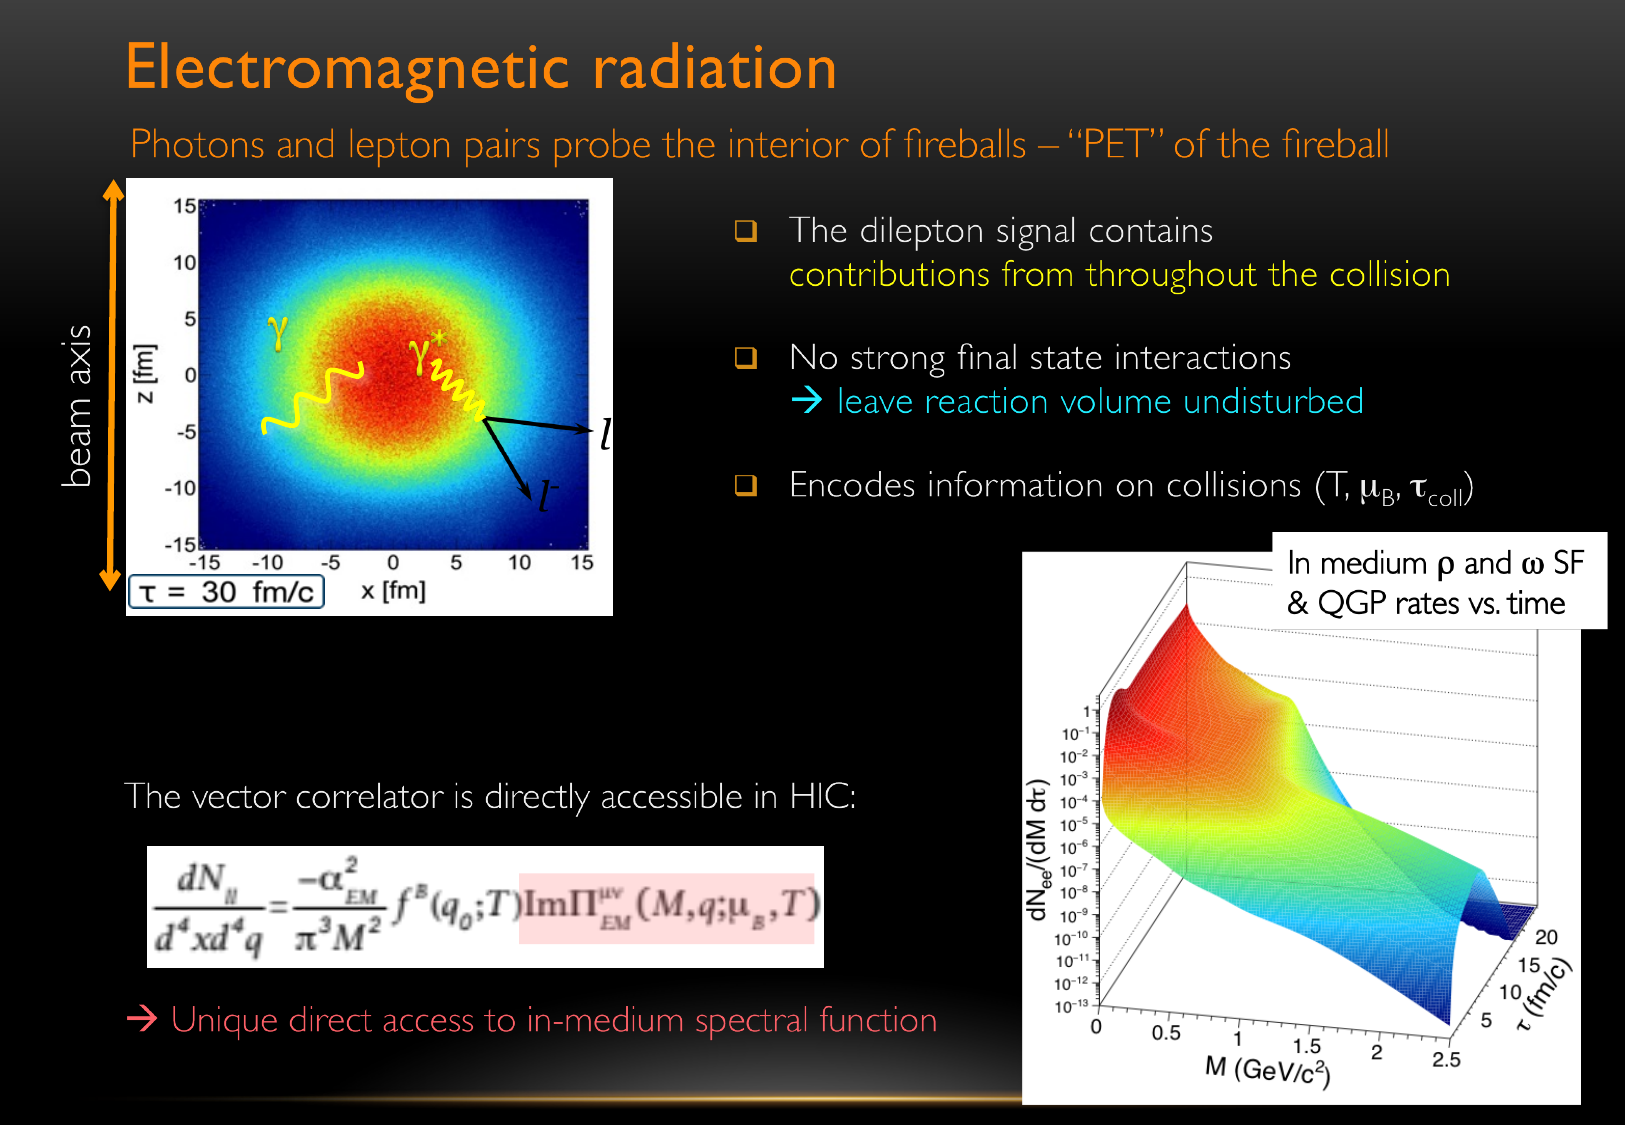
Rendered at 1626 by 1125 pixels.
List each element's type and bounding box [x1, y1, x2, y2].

picture [0, 6, 1625, 1125]
text_box [146, 845, 825, 969]
text_box [109, 179, 114, 592]
